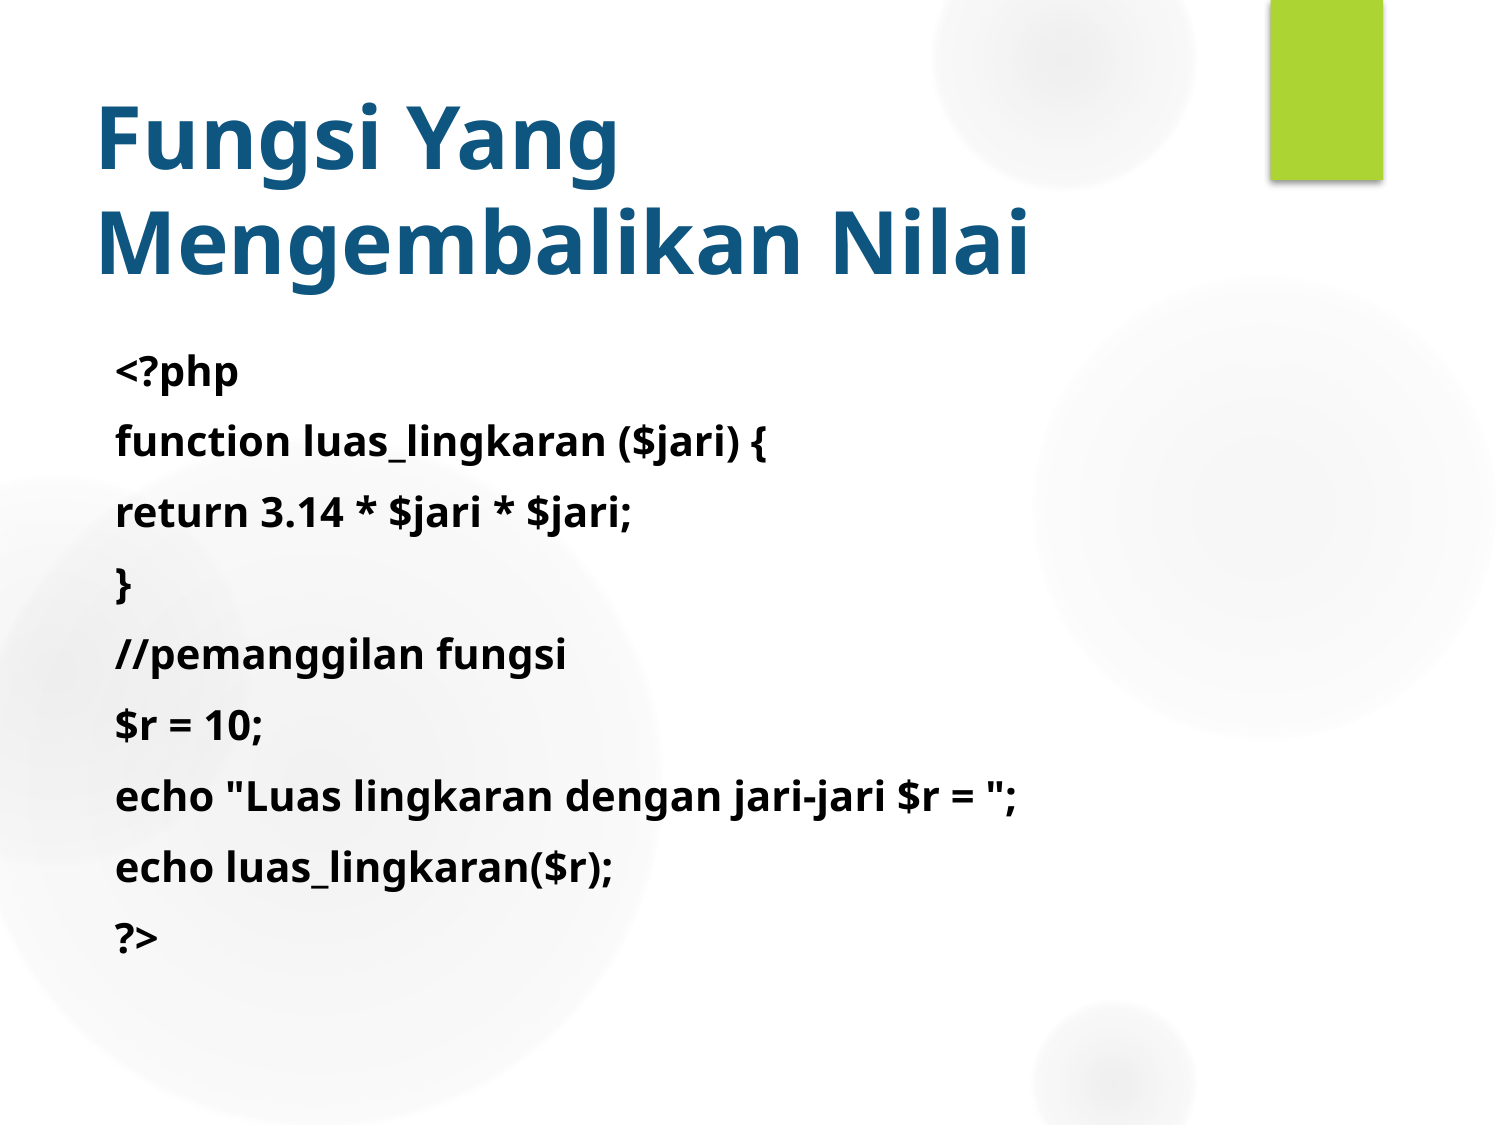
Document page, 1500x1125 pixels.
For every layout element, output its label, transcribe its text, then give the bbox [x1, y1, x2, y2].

title Fungsi Yang Mengembalikan Nilai [79, 74, 1237, 304]
list <?php function luas_lingkaran ($jari) { return 3.14 * $jari * $jari; } //pemanggilan fungsi $r = 10; echo "Luas lingkaran dengan jari-jari $r = "; echo luas_lingkaran($r); ?> [99, 336, 1375, 1025]
